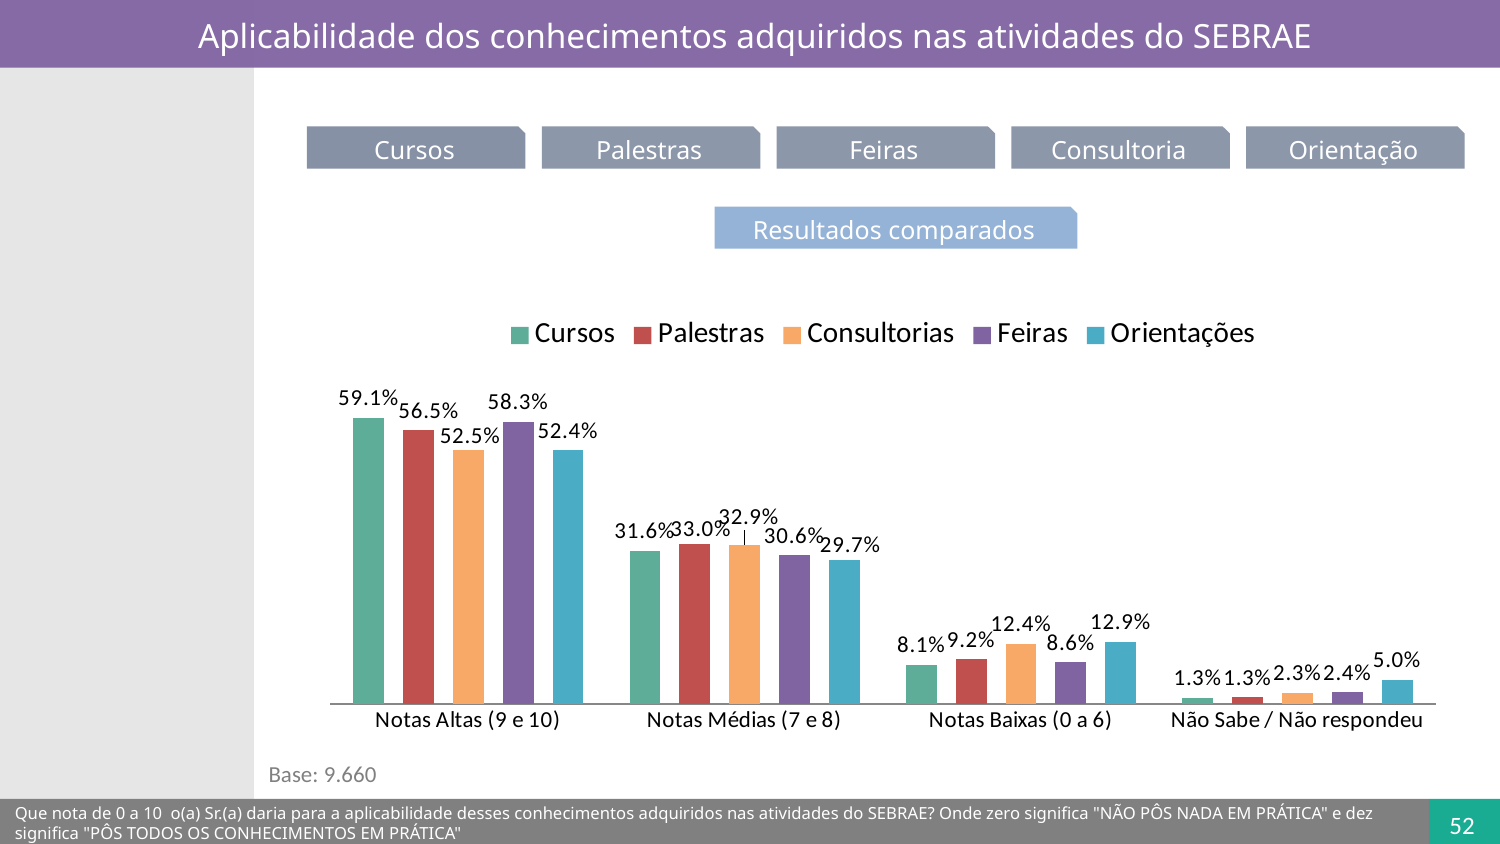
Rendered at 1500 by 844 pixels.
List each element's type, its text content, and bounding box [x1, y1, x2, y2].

text_box Resultados comparados [712, 204, 1080, 251]
slide_number 52 [1139, 802, 1490, 844]
text_box [0, 70, 256, 797]
text_box [1427, 797, 1500, 844]
text_box Aplicabilidade dos conhecimentos adquiridos nas atividades do SEBRAE [0, 0, 1500, 70]
text_box Consultoria [1009, 124, 1232, 171]
text_box Feiras [774, 124, 998, 171]
text_box Base: 9.660 [253, 752, 550, 795]
text_box Cursos [304, 124, 528, 171]
text_box Que nota de 0 a 10 o(a) Sr.(a) daria para a aplicabilidade desses conhecimentos adquiridos nas atividades do SEBRAE? Onde zero significa "NÃO PÔS NADA EM PRÁTICA" e dez significa "PÔS TODOS OS CONHECIMENTOS EM PRÁTICA" [0, 797, 1427, 844]
text_box Palestras [539, 124, 763, 171]
chart [306, 303, 1459, 743]
text_box Orientação [1243, 124, 1467, 171]
